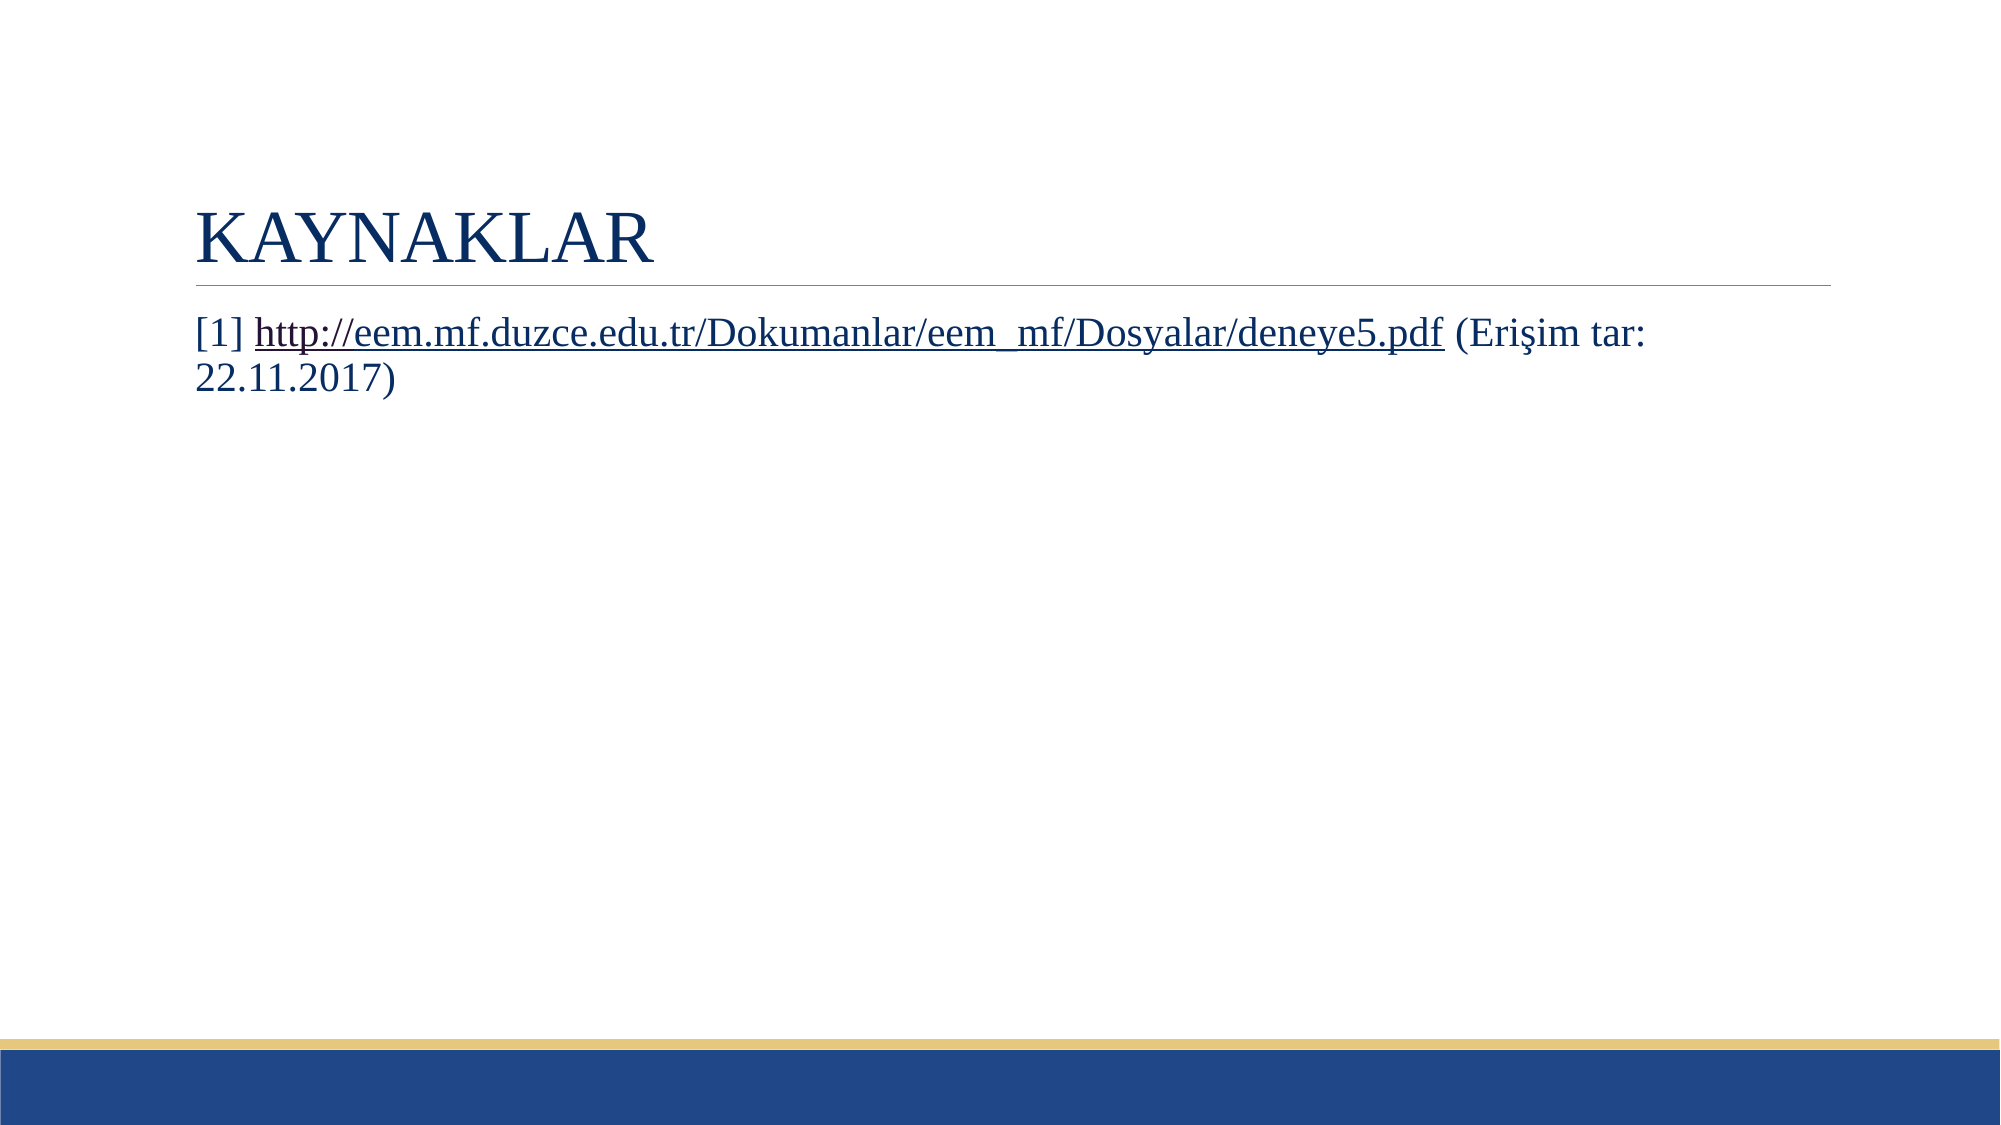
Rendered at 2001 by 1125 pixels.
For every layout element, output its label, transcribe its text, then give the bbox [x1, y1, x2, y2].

list [1] http://eem.mf.duzce.edu.tr/Dokumanlar/eem_mf/Dosyalar/deneye5.pdf (Erişim tar: 22.11.2017) [180, 302, 1830, 963]
title KAYNAKLAR [180, 47, 1830, 285]
